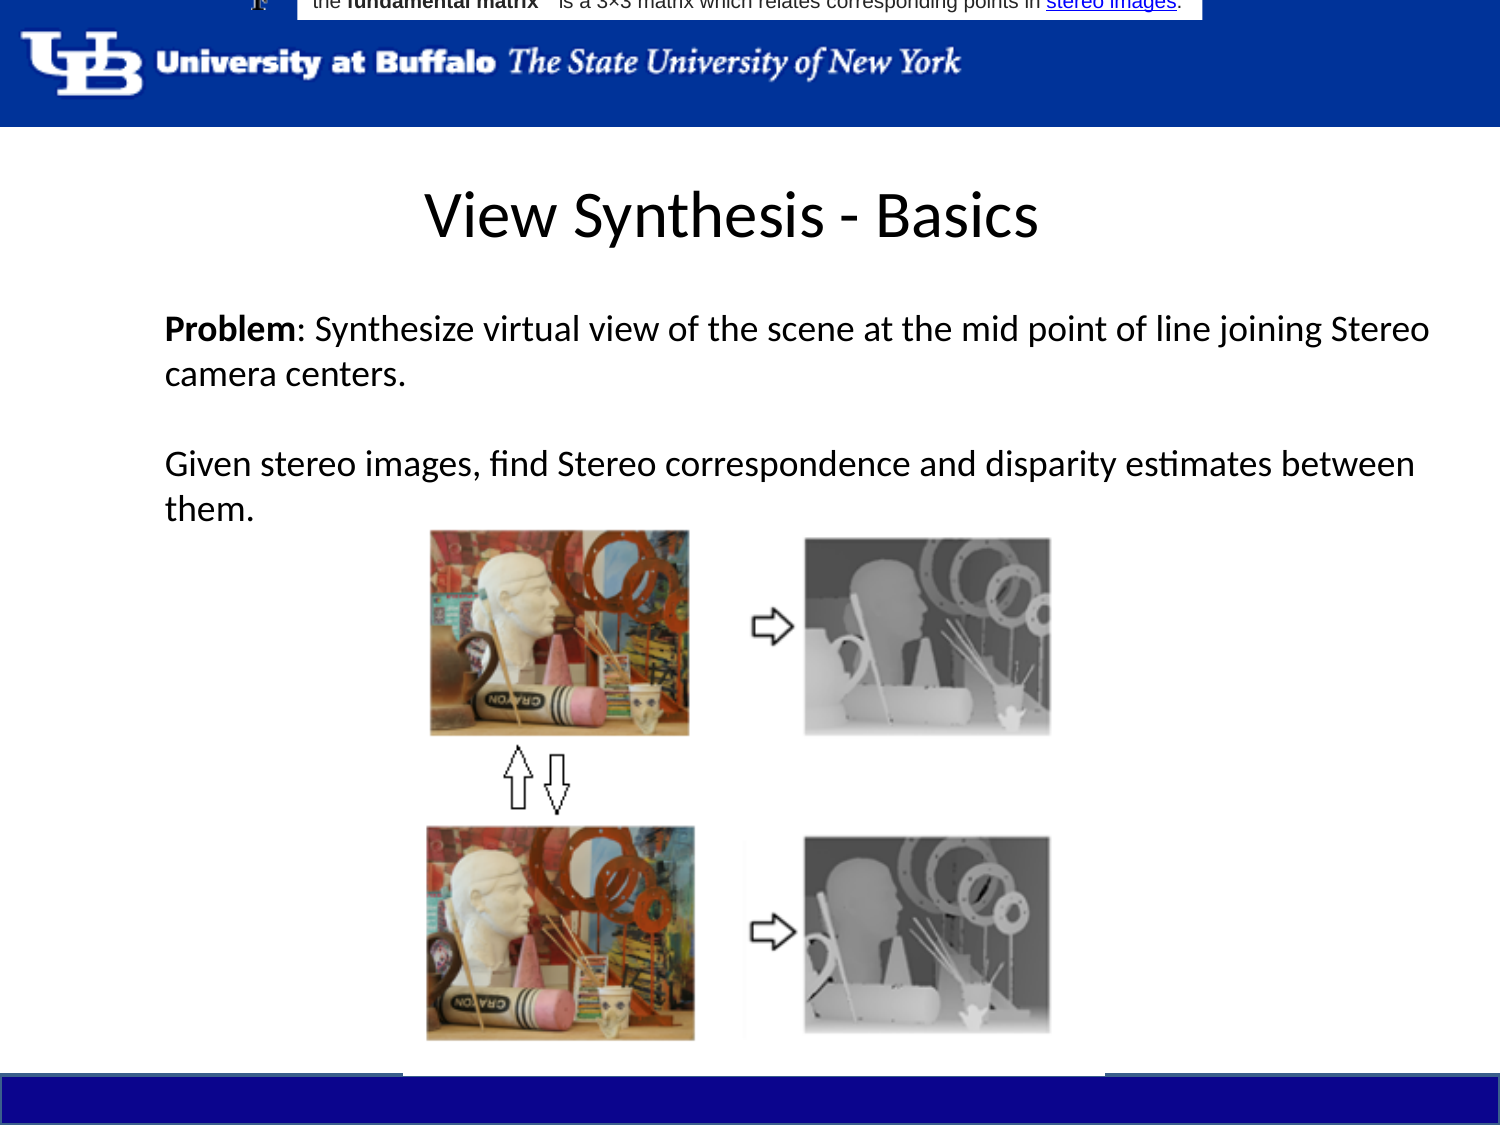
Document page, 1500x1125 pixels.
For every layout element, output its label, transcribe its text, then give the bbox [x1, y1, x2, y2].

title View Synthesis - Basics [88, 160, 1376, 261]
text_box the fundamental matrix is a 3×3 matrix which relates corresponding points in stereo images. [297, 0, 1203, 20]
picture [402, 503, 1105, 1077]
picture [0, 0, 1500, 127]
text_box Problem: Synthesize virtual view of the scene at the mid point of line joining Stereo camera centers. Given stereo images, find Stereo correspondence and disparity estimates between them. [75, 296, 1467, 1125]
